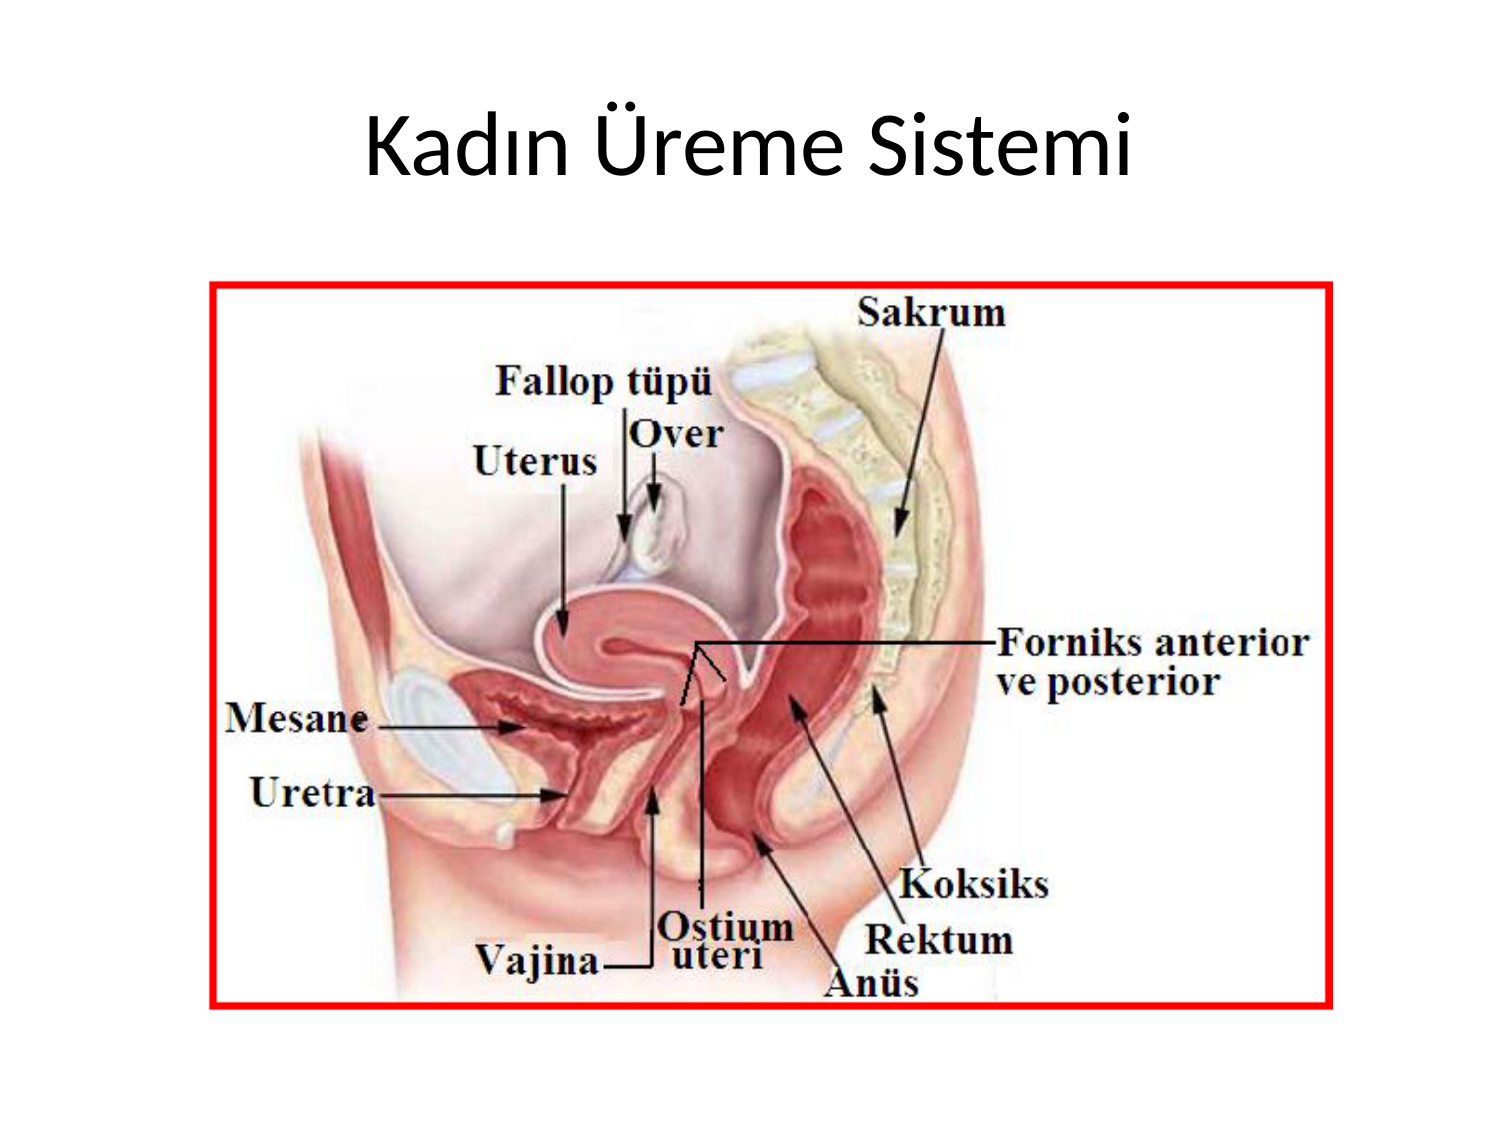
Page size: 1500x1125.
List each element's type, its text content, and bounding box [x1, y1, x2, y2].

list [206, 278, 1334, 1012]
title Kadın Üreme Sistemi [75, 45, 1425, 233]
